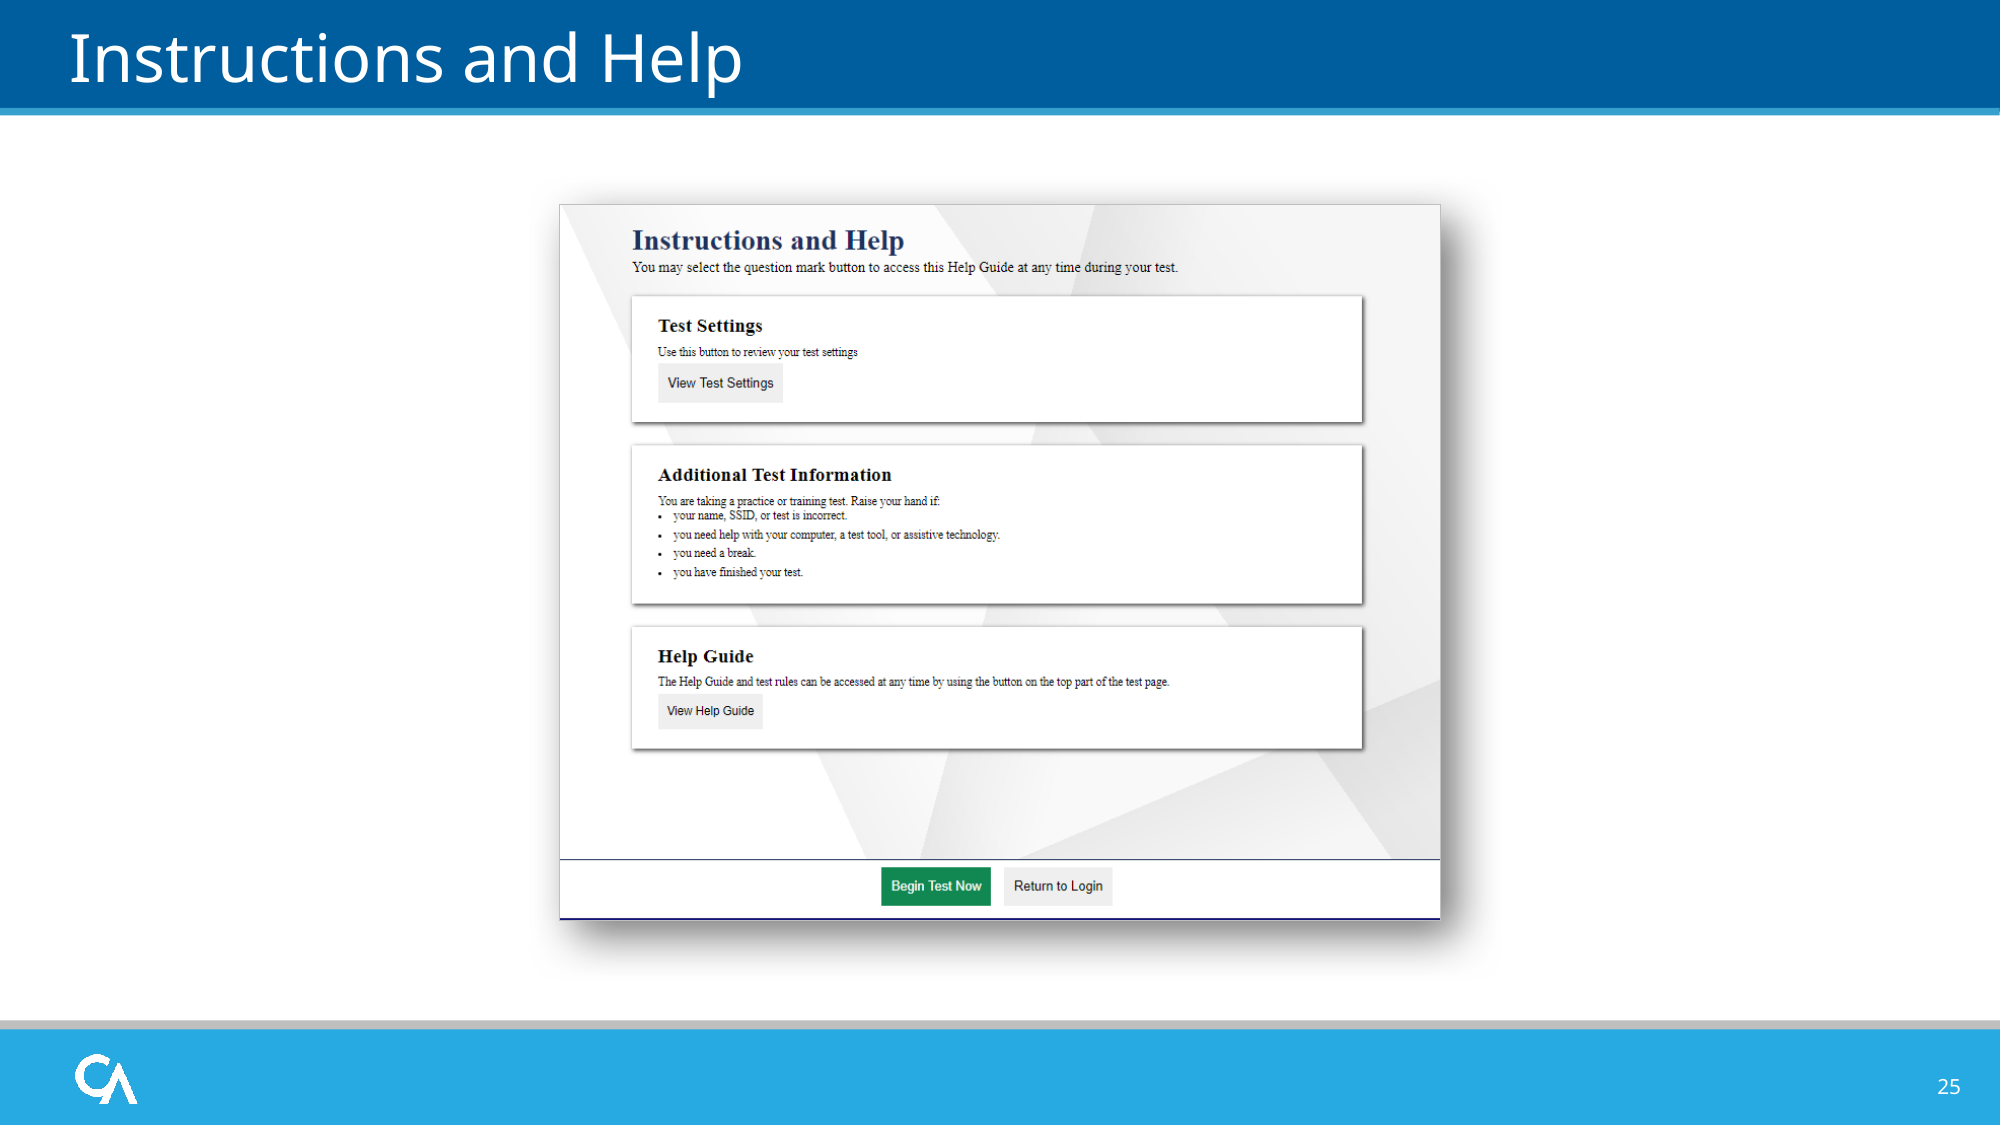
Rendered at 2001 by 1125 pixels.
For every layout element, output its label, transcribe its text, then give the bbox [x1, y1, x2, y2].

picture [75, 1054, 138, 1104]
slide_number 25 [1916, 1065, 1976, 1110]
title Instructions and Help [69, 10, 1878, 96]
picture [559, 204, 1441, 920]
